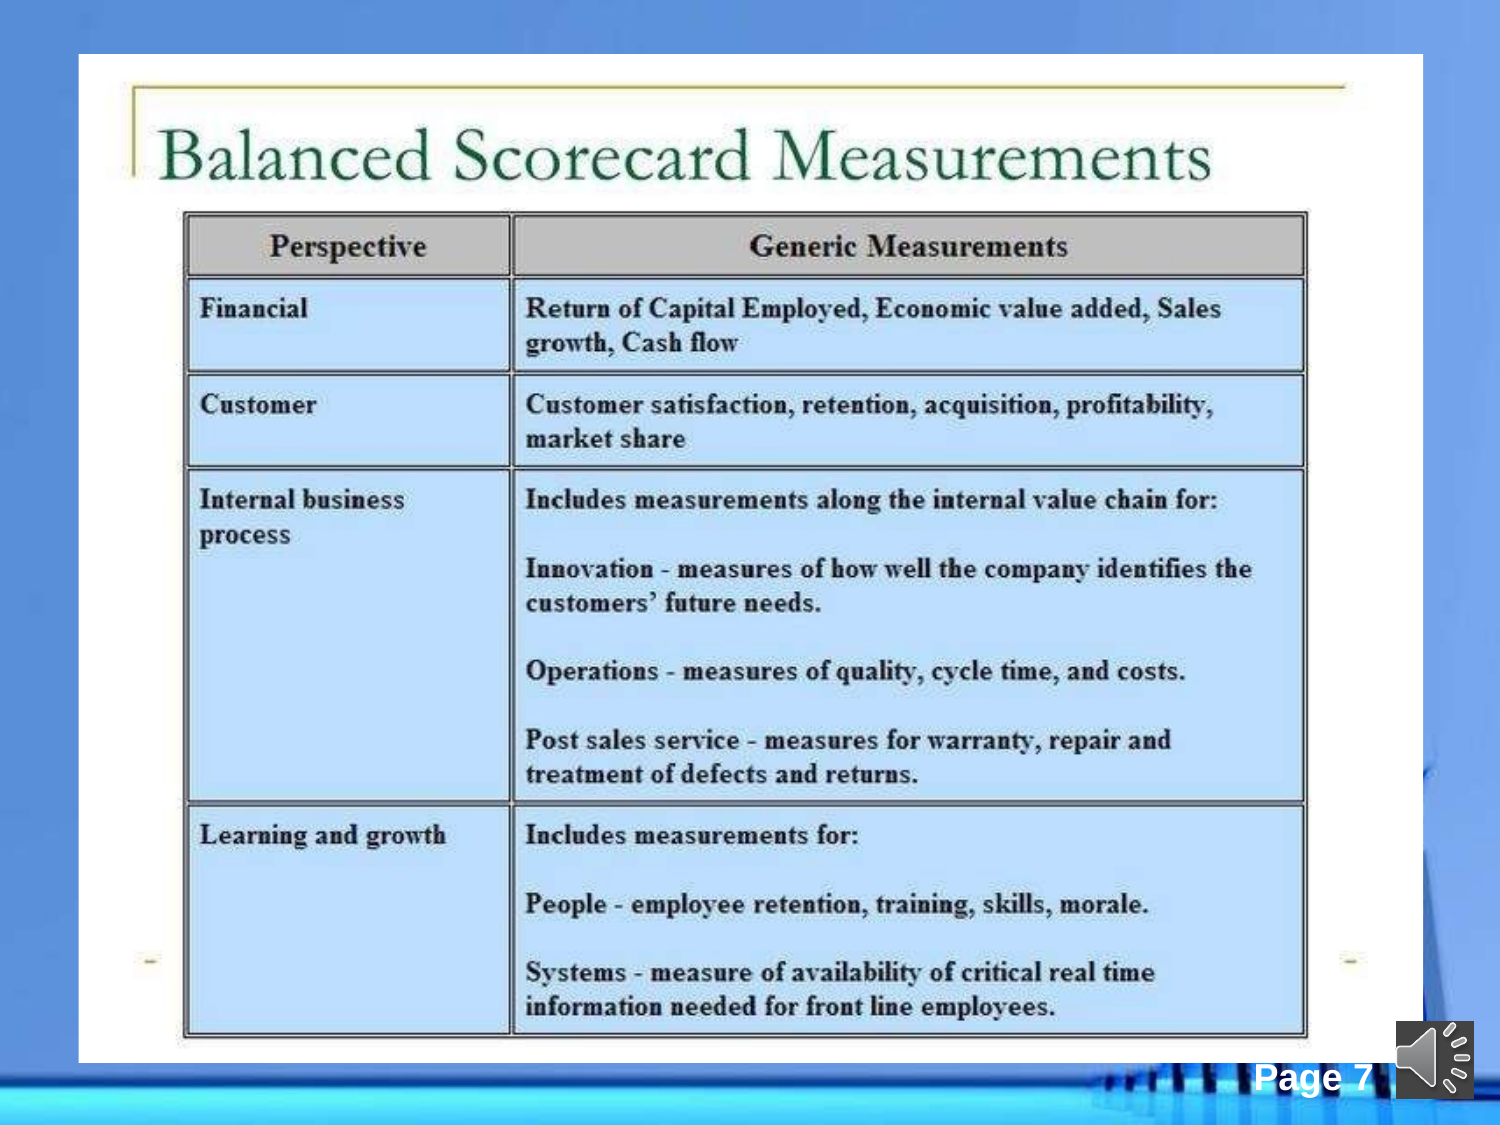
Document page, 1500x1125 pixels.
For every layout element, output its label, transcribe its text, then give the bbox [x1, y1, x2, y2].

text_box [78, 54, 1424, 1063]
text_box [0, 0, 1500, 1125]
slide_number Page 7 [1251, 1054, 1381, 1125]
picture [1394, 1019, 1476, 1101]
